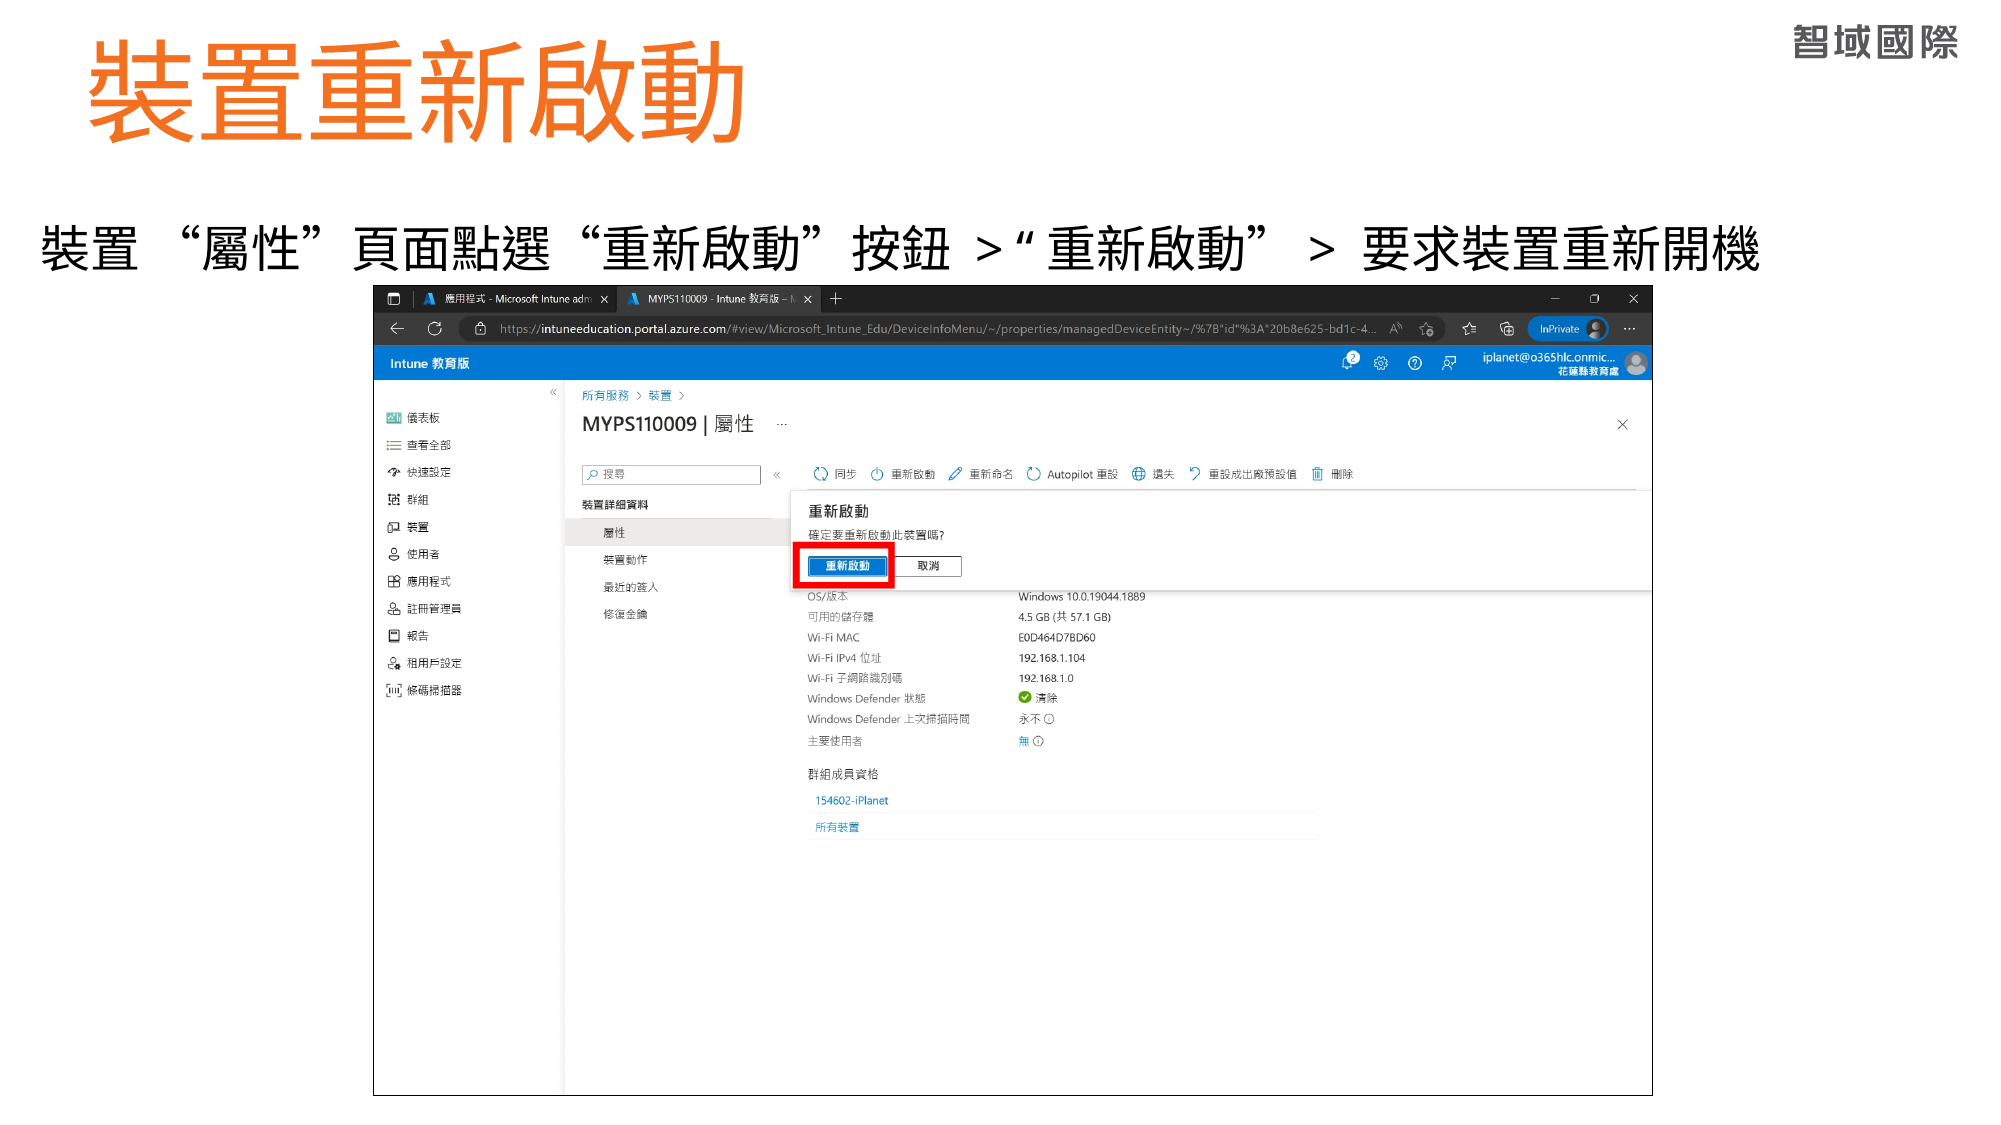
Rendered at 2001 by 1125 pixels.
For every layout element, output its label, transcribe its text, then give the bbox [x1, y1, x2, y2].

title 裝置重新啟動 [85, 37, 1915, 161]
picture [373, 285, 1653, 1096]
picture [1792, 22, 1958, 61]
text_box 裝置 “屬性”頁面點選“重新啟動”按鈕 > “重新啟動”> 要求裝置重新開機 [25, 209, 2000, 285]
